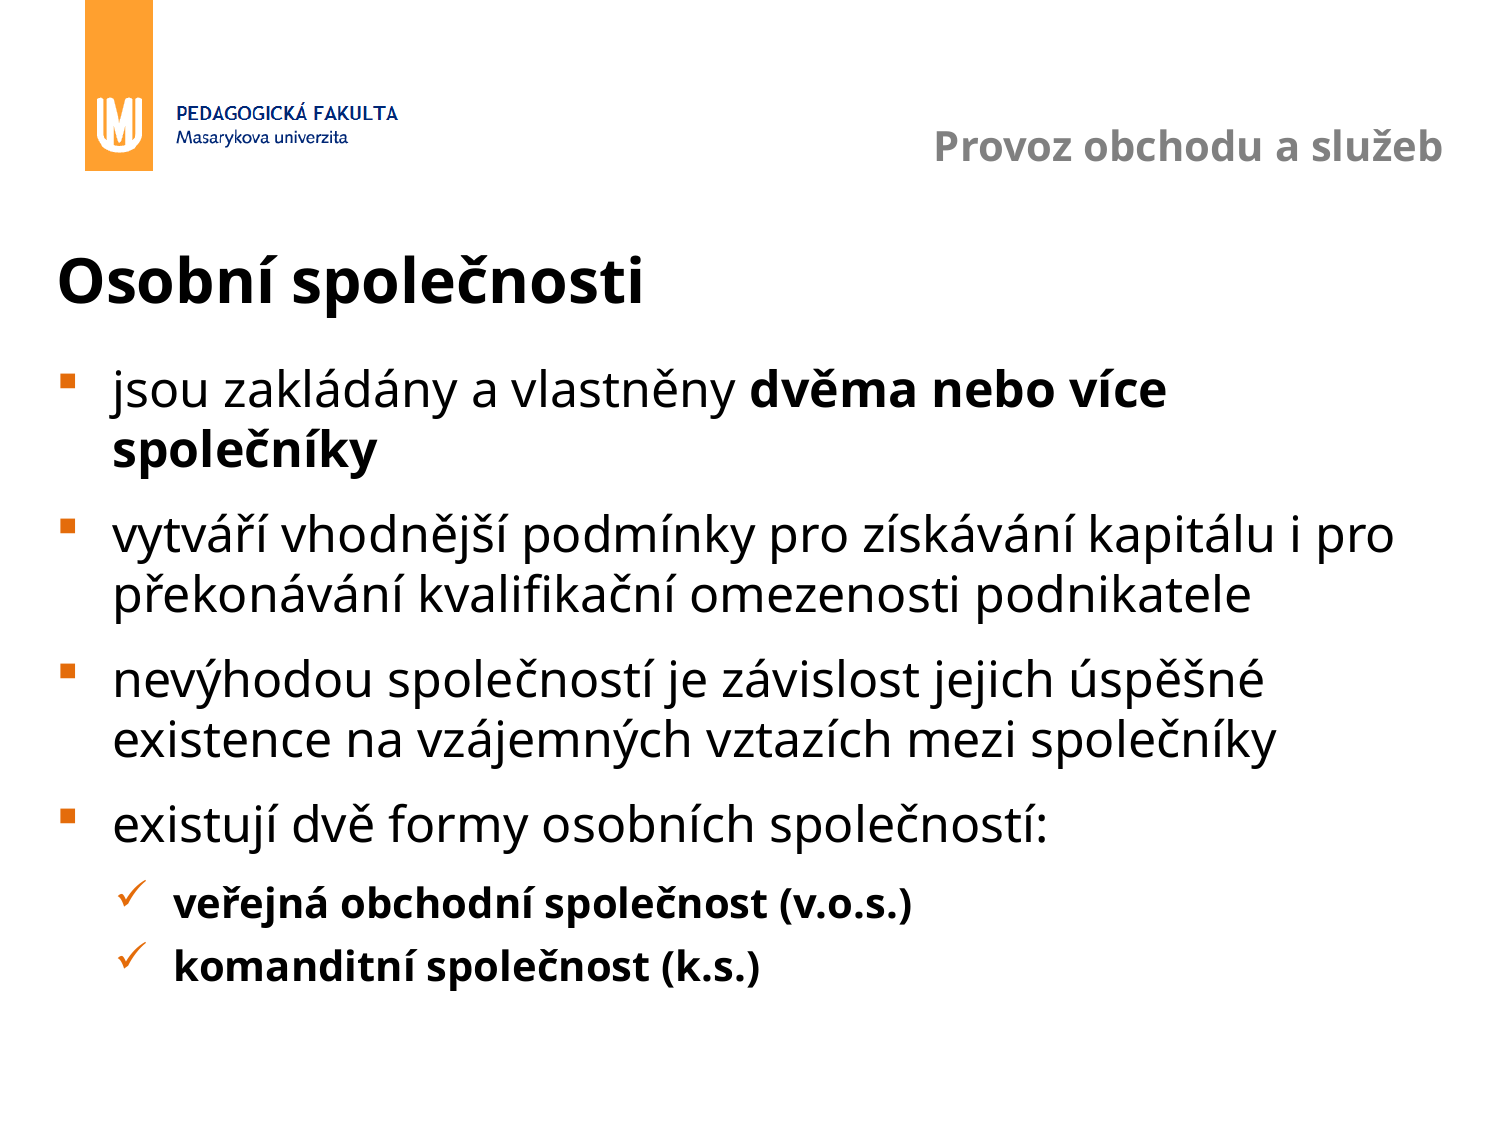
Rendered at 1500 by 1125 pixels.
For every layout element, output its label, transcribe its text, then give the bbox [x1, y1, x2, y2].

list jsou zakládány a vlastněny dvěma nebo více společníky vytváří vhodnější podmínky pro získávání kapitálu i pro překonávání kvalifikační omezenosti podnikatele nevýhodou společností je závislost jejich úspěšné existence na vzájemných vztazích mezi společníky existují dvě formy osobních společností: veřejná obchodní společnost (v.o.s.) komanditní společnost (k.s.) [41, 349, 1459, 1083]
title Osobní společnosti [41, 219, 1459, 337]
picture [0, 0, 457, 178]
text_box Provoz obchodu a služeb [513, 29, 1459, 178]
